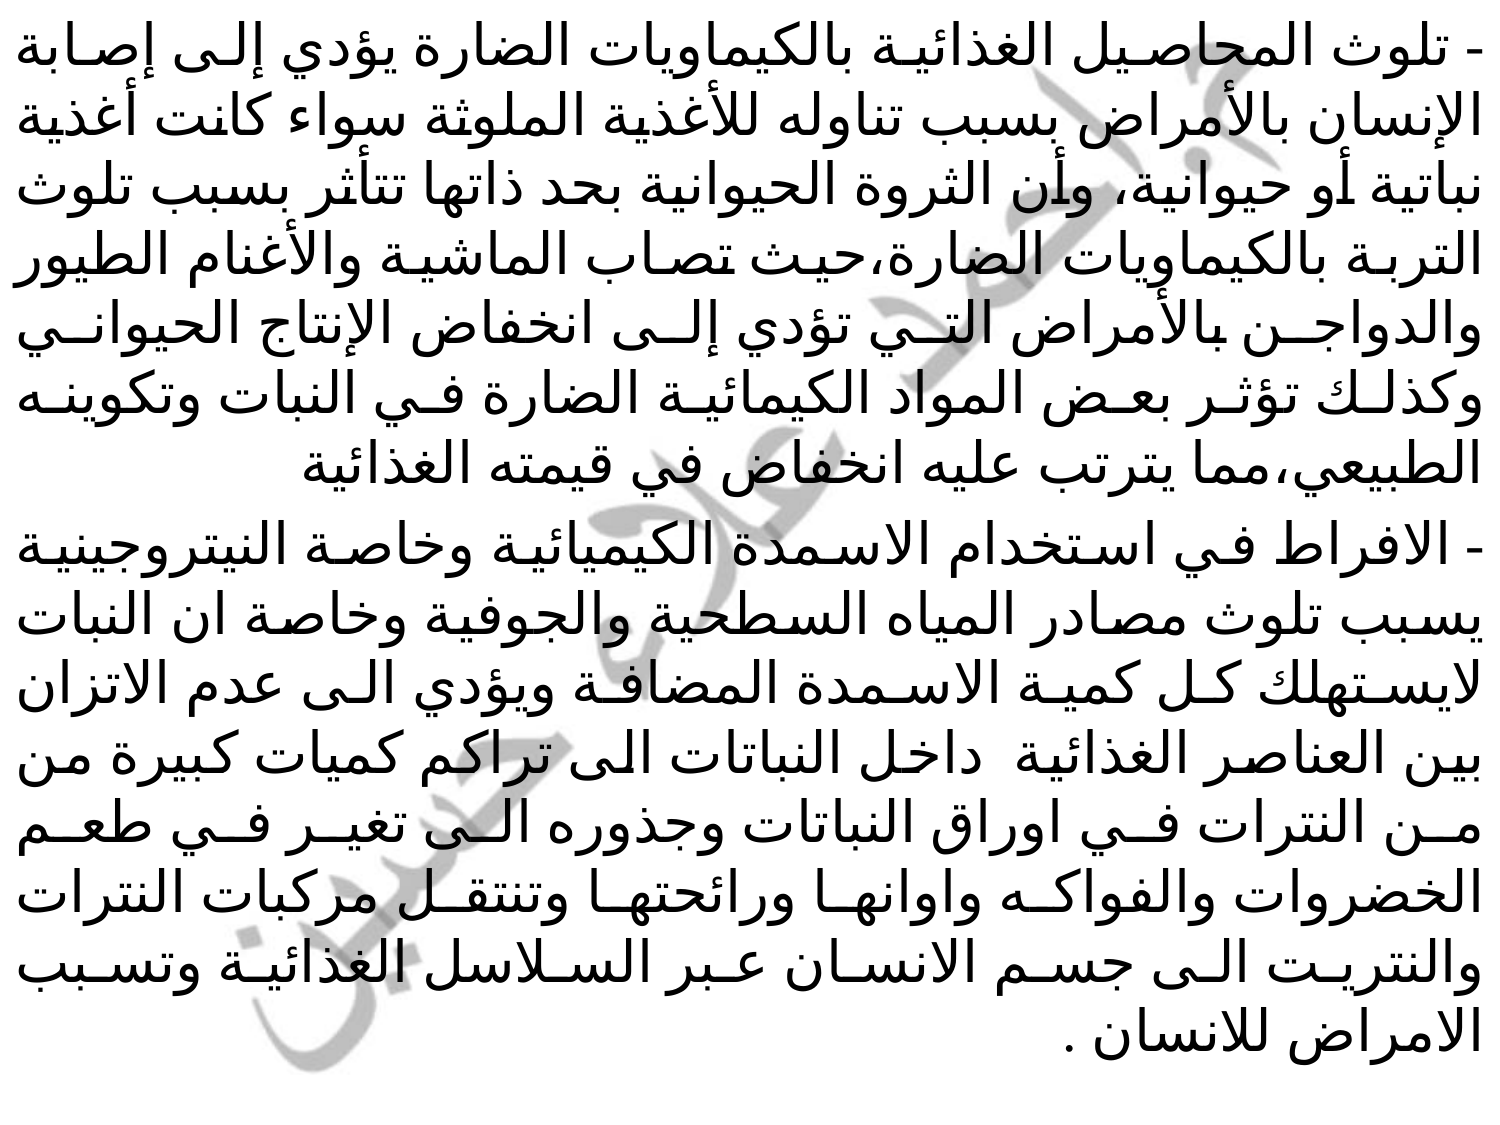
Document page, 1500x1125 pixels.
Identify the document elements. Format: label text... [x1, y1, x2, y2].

subtitle - تلوث المحاصيل الغذائية بالكيماويات الضارة يؤدي إلى إصابة الإنسان بالأمراض بسبب تناوله للأغذية الملوثة سواء كانت أغذية نباتية أو حيوانية، وأن الثروة الحيوانية بحد ذاتها تتأثر بسبب تلوث التربة بالكيماويات الضارة،حيث تصاب الماشية والأغنام الطيور والدواجن بالأمراض التي تؤدي إلى انخفاض الإنتاج الحيواني وكذلك تؤثر بعض المواد الكيمائية الضارة في النبات وتكوينه الطبيعي،مما يترتب عليه انخفاض في قيمته الغذائية - الافراط في استخدام الاسمدة الكيميائية وخاصة النيتروجينية يسبب تلوث مصادر المياه السطحية والجوفية وخاصة ان النبات لايستهلك كل كمية الاسمدة المضافة ويؤدي الى عدم الاتزان بين العناصر الغذائية داخل النباتات الى تراكم كميات كبيرة من من النترات في اوراق النباتات وجذوره الى تغير في طعم الخضروات والفواكه واوانها ورائحتها وتنتقل مركبات النترات والنتريت الى جسم الانسان عبر السلاسل الغذائية وتسبب الامراض للانسان . [0, 0, 1500, 1125]
